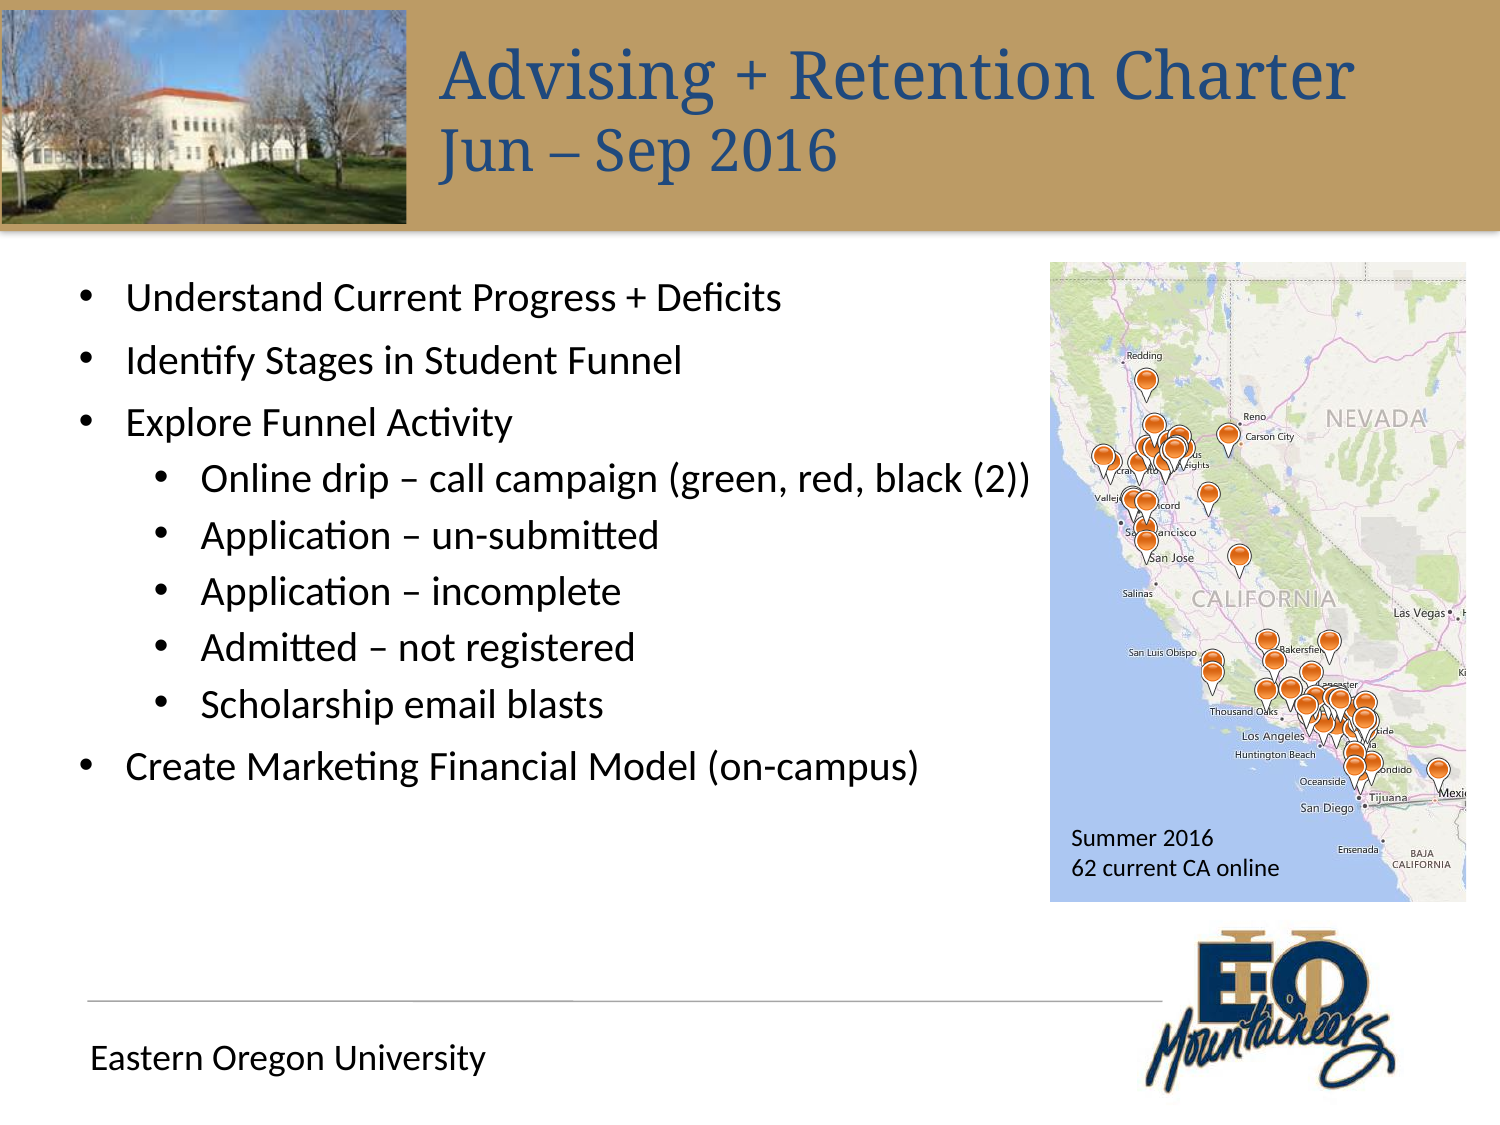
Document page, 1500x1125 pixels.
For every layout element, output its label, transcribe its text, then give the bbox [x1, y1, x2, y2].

text_box Advising + Retention Charter Jun – Sep 2016 [425, 25, 1500, 191]
picture [1137, 905, 1404, 1119]
picture [1, 10, 407, 224]
text_box Understand Current Progress + Deficits Identify Stages in Student Funnel Explore Funnel Activity Online drip – call campaign (green, red, black (2)) Application – un-submitted Application – incomplete Admitted – not registered Scholarship email blasts Create Marketing Financial Model (on-campus) [64, 262, 1047, 797]
picture [1049, 262, 1467, 903]
